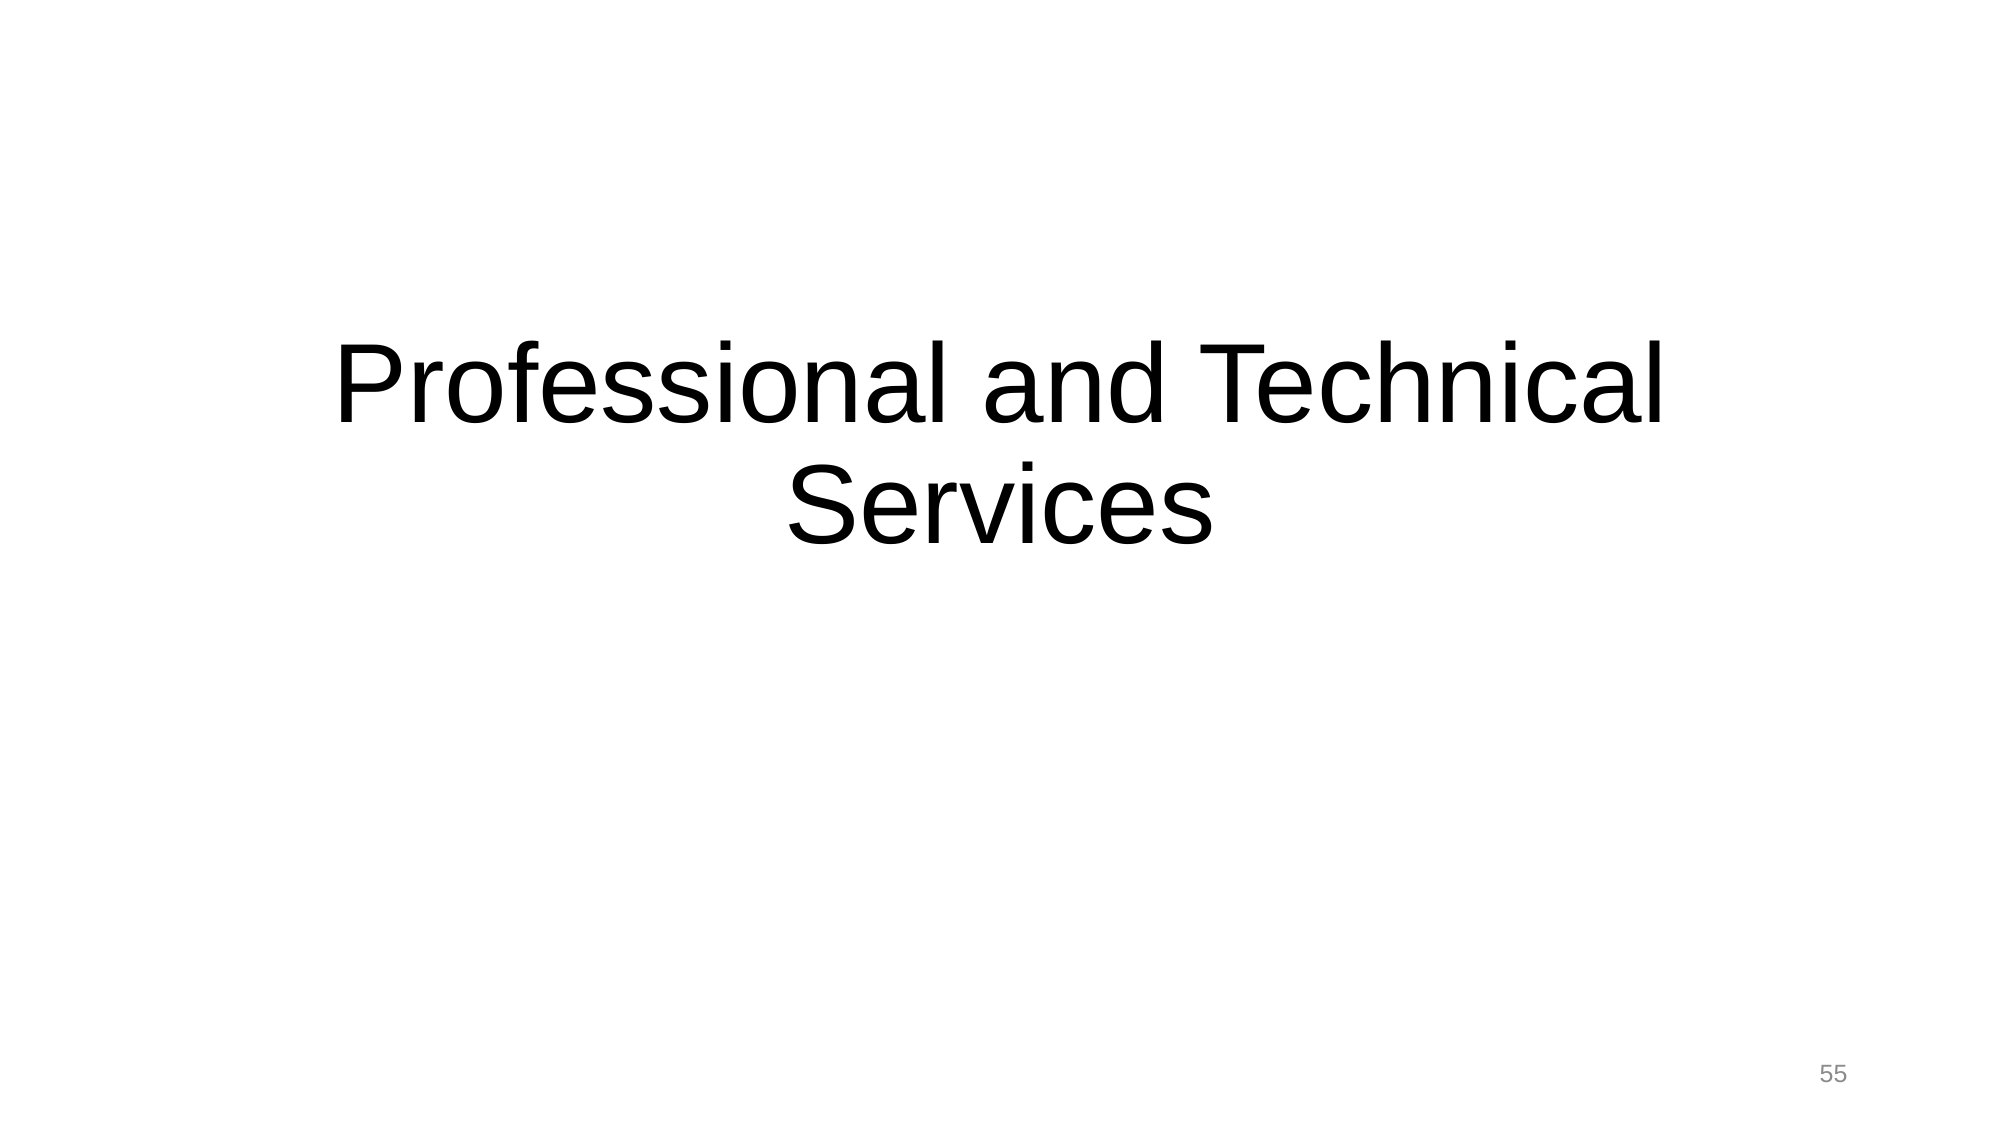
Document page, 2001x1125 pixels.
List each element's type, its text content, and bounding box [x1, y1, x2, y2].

slide_number 55 [1412, 1042, 1863, 1103]
title Professional and Technical Services [249, 184, 1750, 576]
